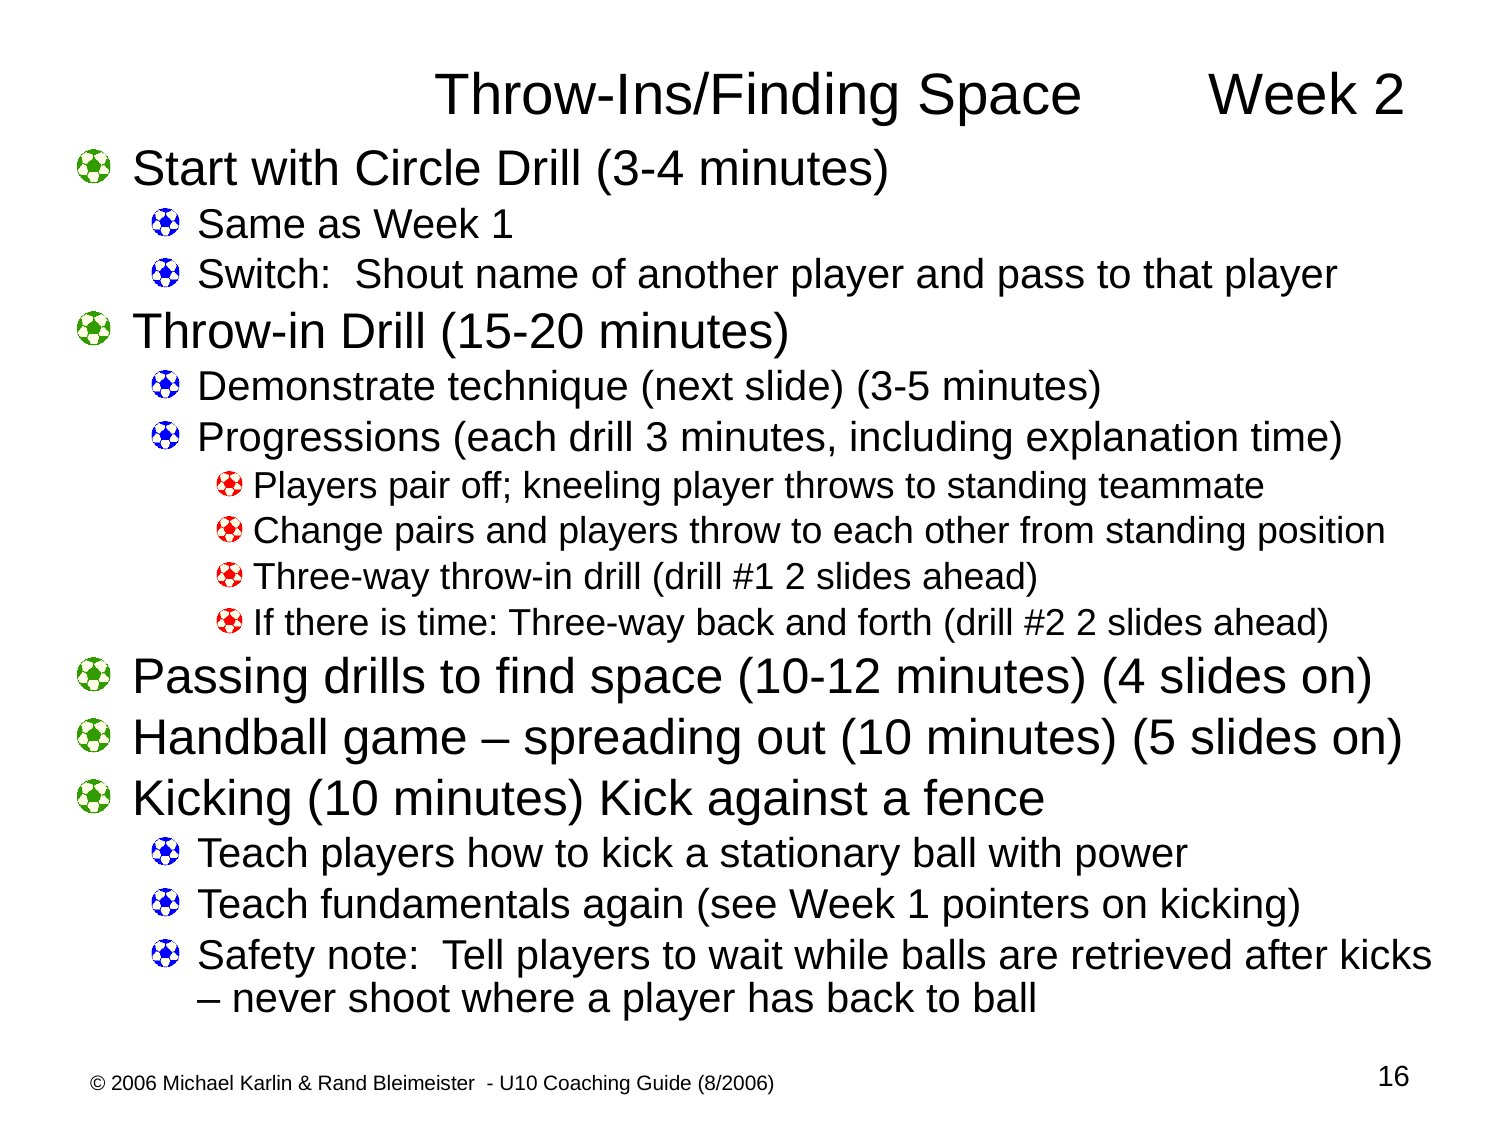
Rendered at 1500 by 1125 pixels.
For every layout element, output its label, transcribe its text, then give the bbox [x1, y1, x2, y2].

list Start with Circle Drill (3-4 minutes) Same as Week 1 Switch: Shout name of another player and pass to that player Throw-in Drill (15-20 minutes) Demonstrate technique (next slide) (3-5 minutes) Progressions (each drill 3 minutes, including explanation time) Players pair off; kneeling player throws to standing teammate Change pairs and players throw to each other from standing position Three-way throw-in drill (drill #1 2 slides ahead) If there is time: Three-way back and forth (drill #2 2 slides ahead) Passing drills to find space (10-12 minutes) (4 slides on) Handball game – spreading out (10 minutes) (5 slides on) Kicking (10 minutes) Kick against a fence Teach players how to kick a stationary ball with power Teach fundamentals again (see Week 1 pointers on kicking) Safety note: Tell players to wait while balls are retrieved after kicks – never shoot where a player has back to ball [75, 137, 1463, 1100]
picture [75, 148, 111, 184]
picture [215, 515, 243, 543]
picture [215, 470, 243, 497]
picture [215, 607, 243, 634]
picture [215, 561, 243, 588]
picture [75, 778, 111, 814]
picture [150, 420, 180, 450]
picture [150, 836, 180, 866]
picture [150, 207, 180, 237]
picture [75, 310, 111, 346]
title Throw-Ins/Finding Space Week 2 [75, 45, 1425, 137]
picture [150, 257, 180, 288]
picture [75, 656, 111, 692]
picture [150, 369, 180, 399]
picture [150, 887, 180, 917]
slide_number © 2006 Michael Karlin & Rand Bleimeister - U10 Coaching Guide (8/2006) [74, 1062, 876, 1103]
picture [75, 717, 111, 753]
picture [150, 938, 180, 968]
